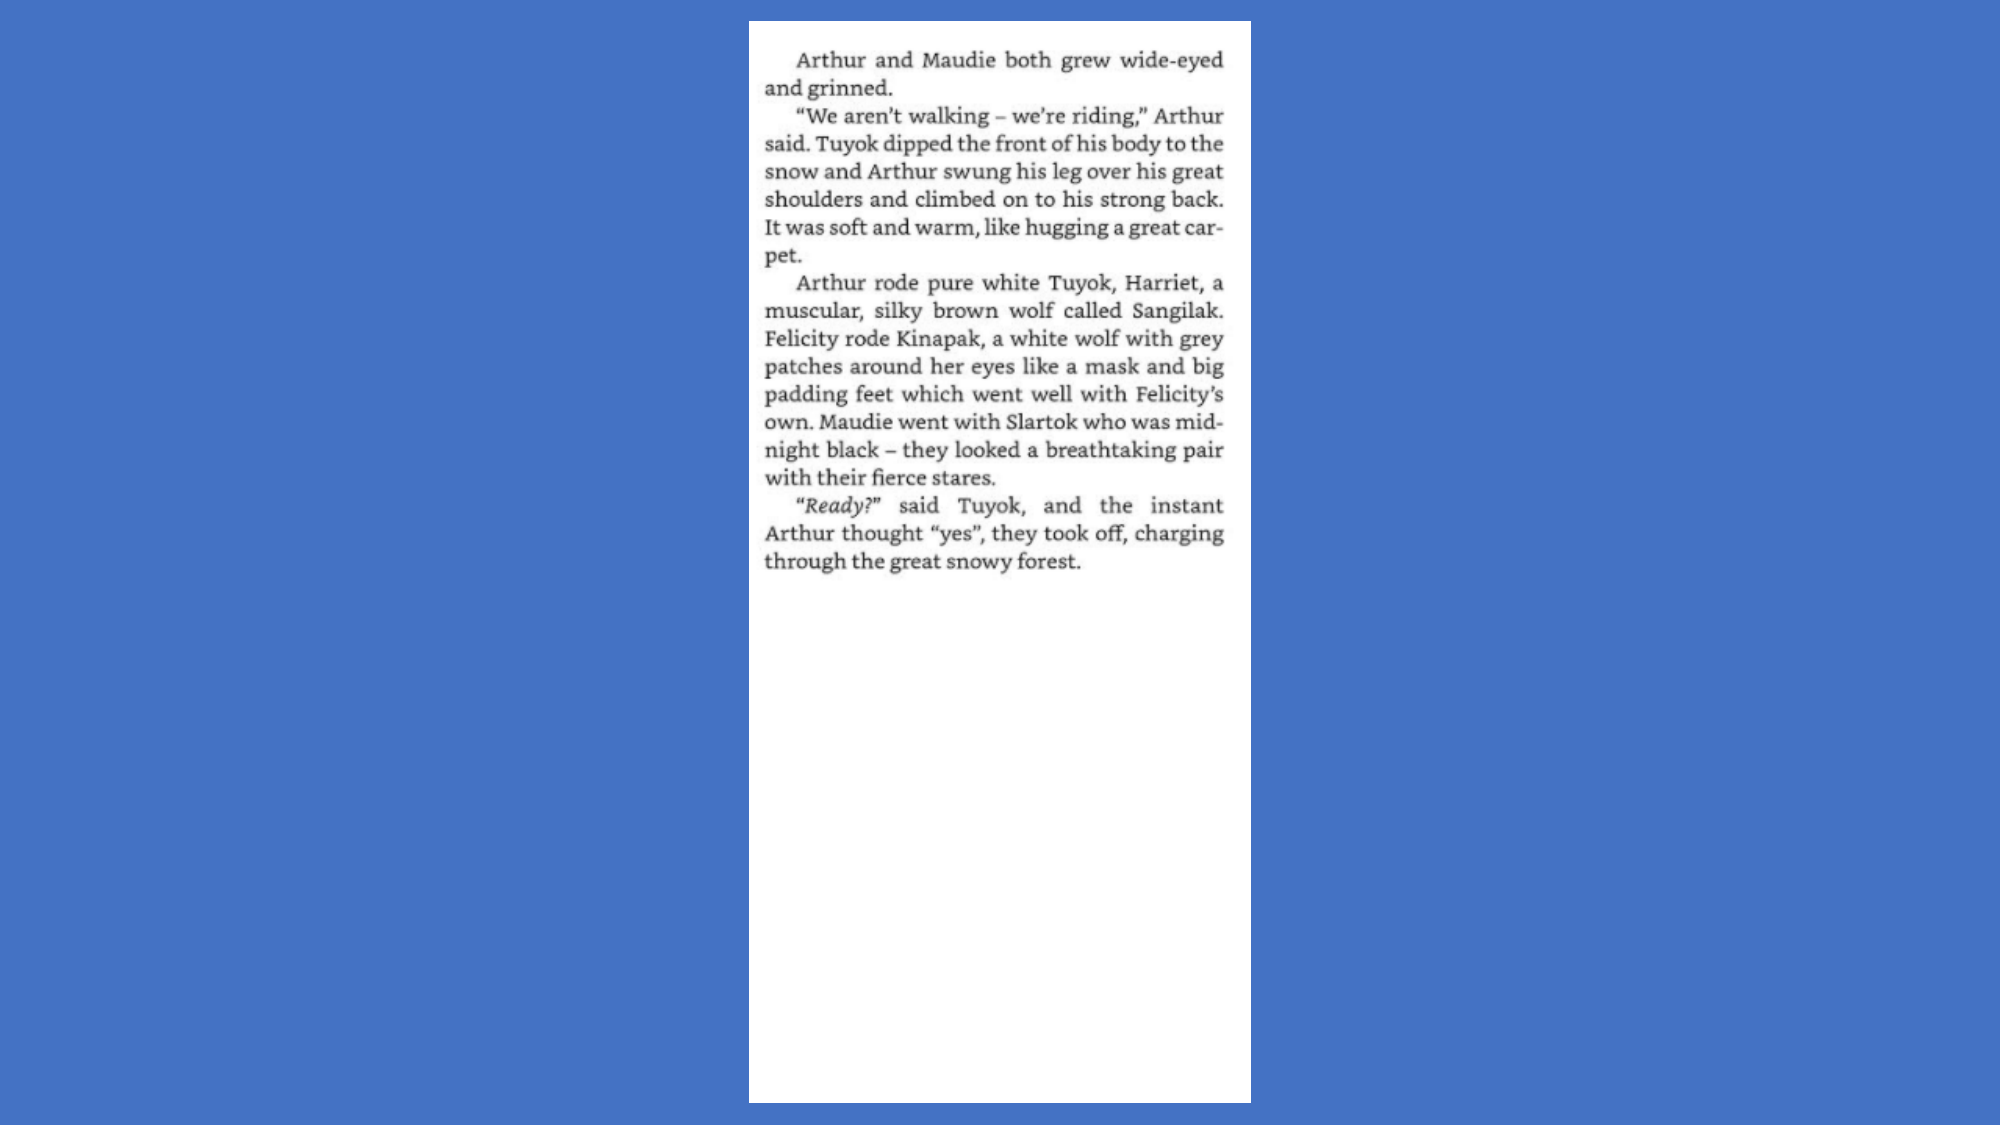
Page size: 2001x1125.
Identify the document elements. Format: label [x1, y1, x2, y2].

picture [749, 21, 1251, 1104]
